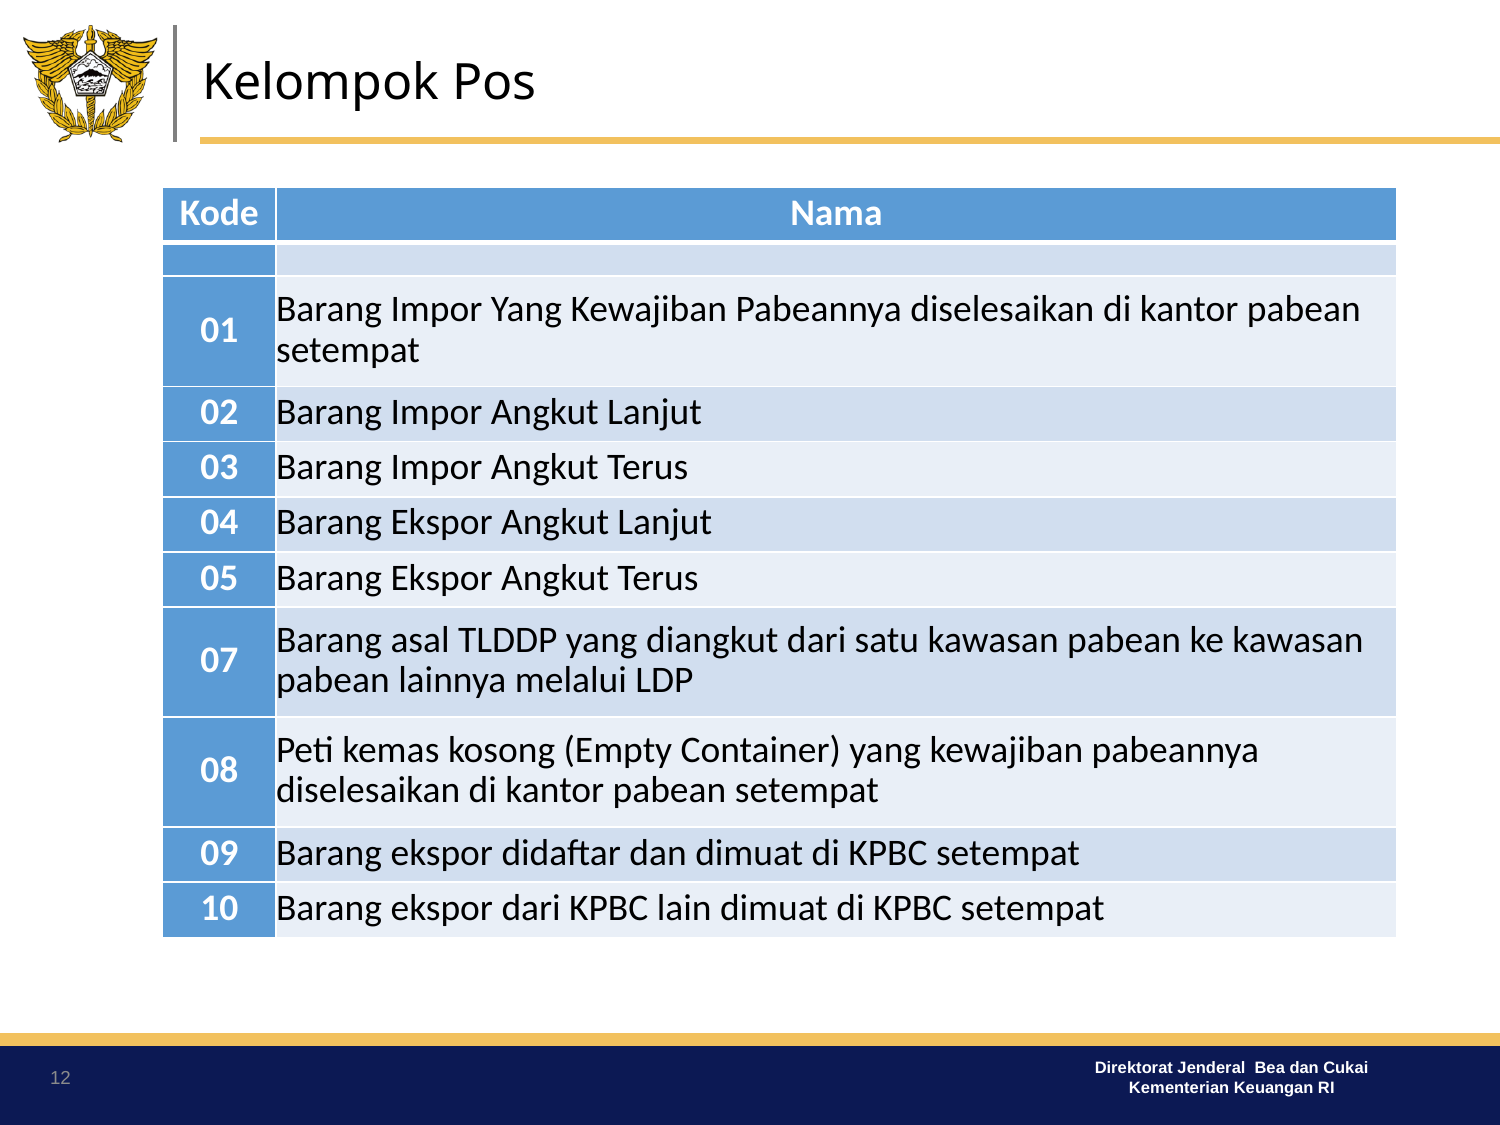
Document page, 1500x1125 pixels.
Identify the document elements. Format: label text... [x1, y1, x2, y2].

table_cell Peti kemas kosong (Empty Container) yang kewajiban pabeannya diselesaikan di kantor pabean setempat [277, 718, 1396, 826]
picture [200, 137, 1500, 144]
table_cell 08 [163, 718, 275, 826]
table_cell 05 [163, 553, 275, 606]
text_box Kelompok Pos [187, 24, 1397, 138]
table_cell [277, 245, 1396, 275]
table_cell Barang Impor Yang Kewajiban Pabeannya diselesaikan di kantor pabean setempat [277, 277, 1396, 386]
table_cell Barang asal TLDDP yang diangkut dari satu kawasan pabean ke kawasan pabean lainnya melalui LDP [277, 608, 1396, 716]
table_cell 04 [163, 498, 275, 551]
table_header Nama [277, 188, 1396, 240]
table_cell 10 [163, 883, 275, 937]
table_cell Barang Impor Angkut Terus [277, 442, 1396, 496]
table_cell Barang ekspor dari KPBC lain dimuat di KPBC setempat [277, 883, 1396, 937]
table_cell 03 [163, 442, 275, 496]
table_header Kode [163, 188, 275, 240]
table_cell Barang Ekspor Angkut Lanjut [277, 498, 1396, 551]
table_cell 01 [163, 277, 275, 386]
table_cell [163, 245, 275, 275]
table_cell Barang Impor Angkut Lanjut [277, 387, 1396, 441]
table_cell 02 [163, 387, 275, 441]
table_cell Barang ekspor didaftar dan dimuat di KPBC setempat [277, 828, 1396, 881]
picture [19, 19, 163, 150]
table_cell 07 [163, 608, 275, 716]
table_cell 09 [163, 828, 275, 881]
table_cell Barang Ekspor Angkut Terus [277, 553, 1396, 606]
picture [0, 1033, 1500, 1125]
